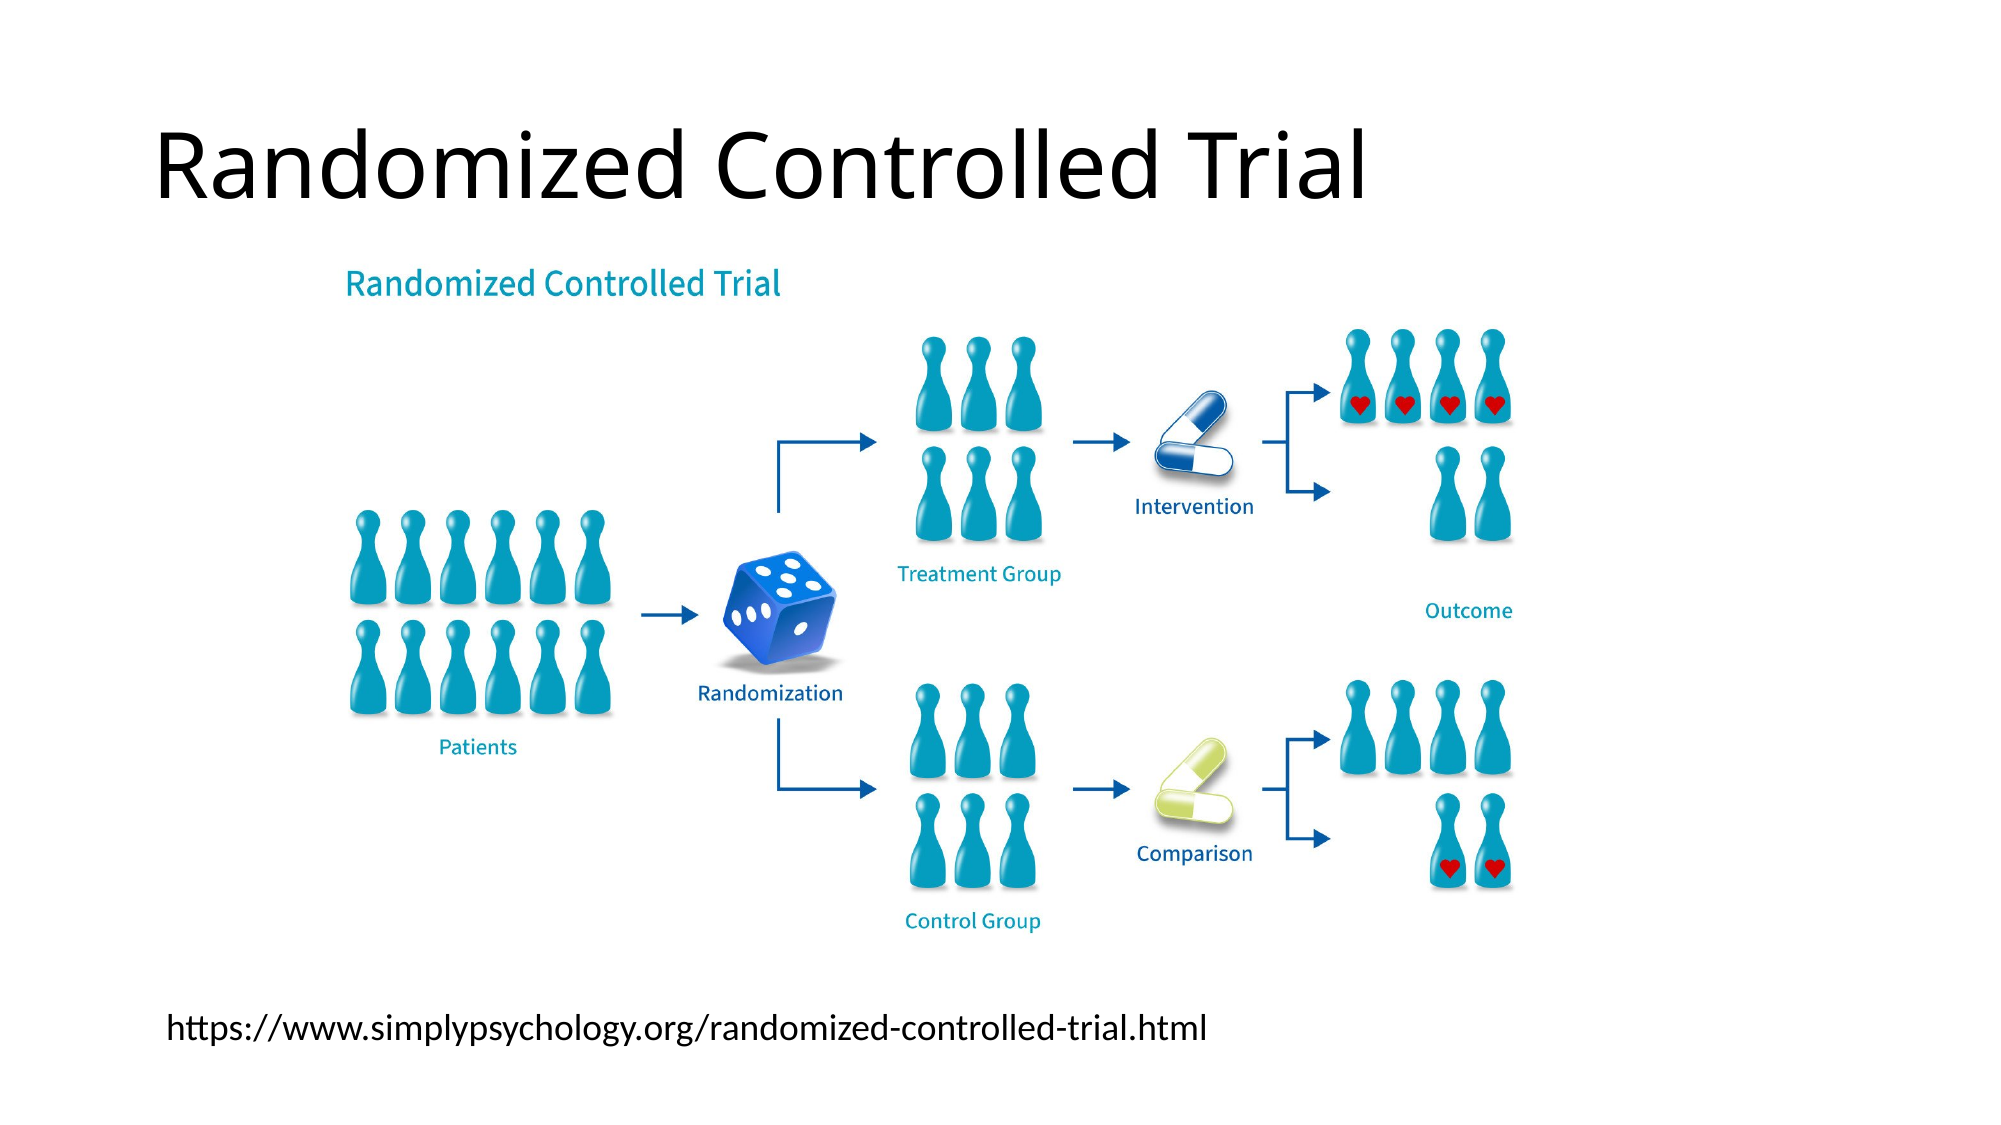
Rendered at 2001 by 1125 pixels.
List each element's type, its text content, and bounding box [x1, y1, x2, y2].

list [317, 243, 1544, 958]
title Randomized Controlled Trial [137, 59, 1863, 278]
text_box https://www.simplypsychology.org/randomized-controlled-trial.html [151, 995, 1592, 1056]
